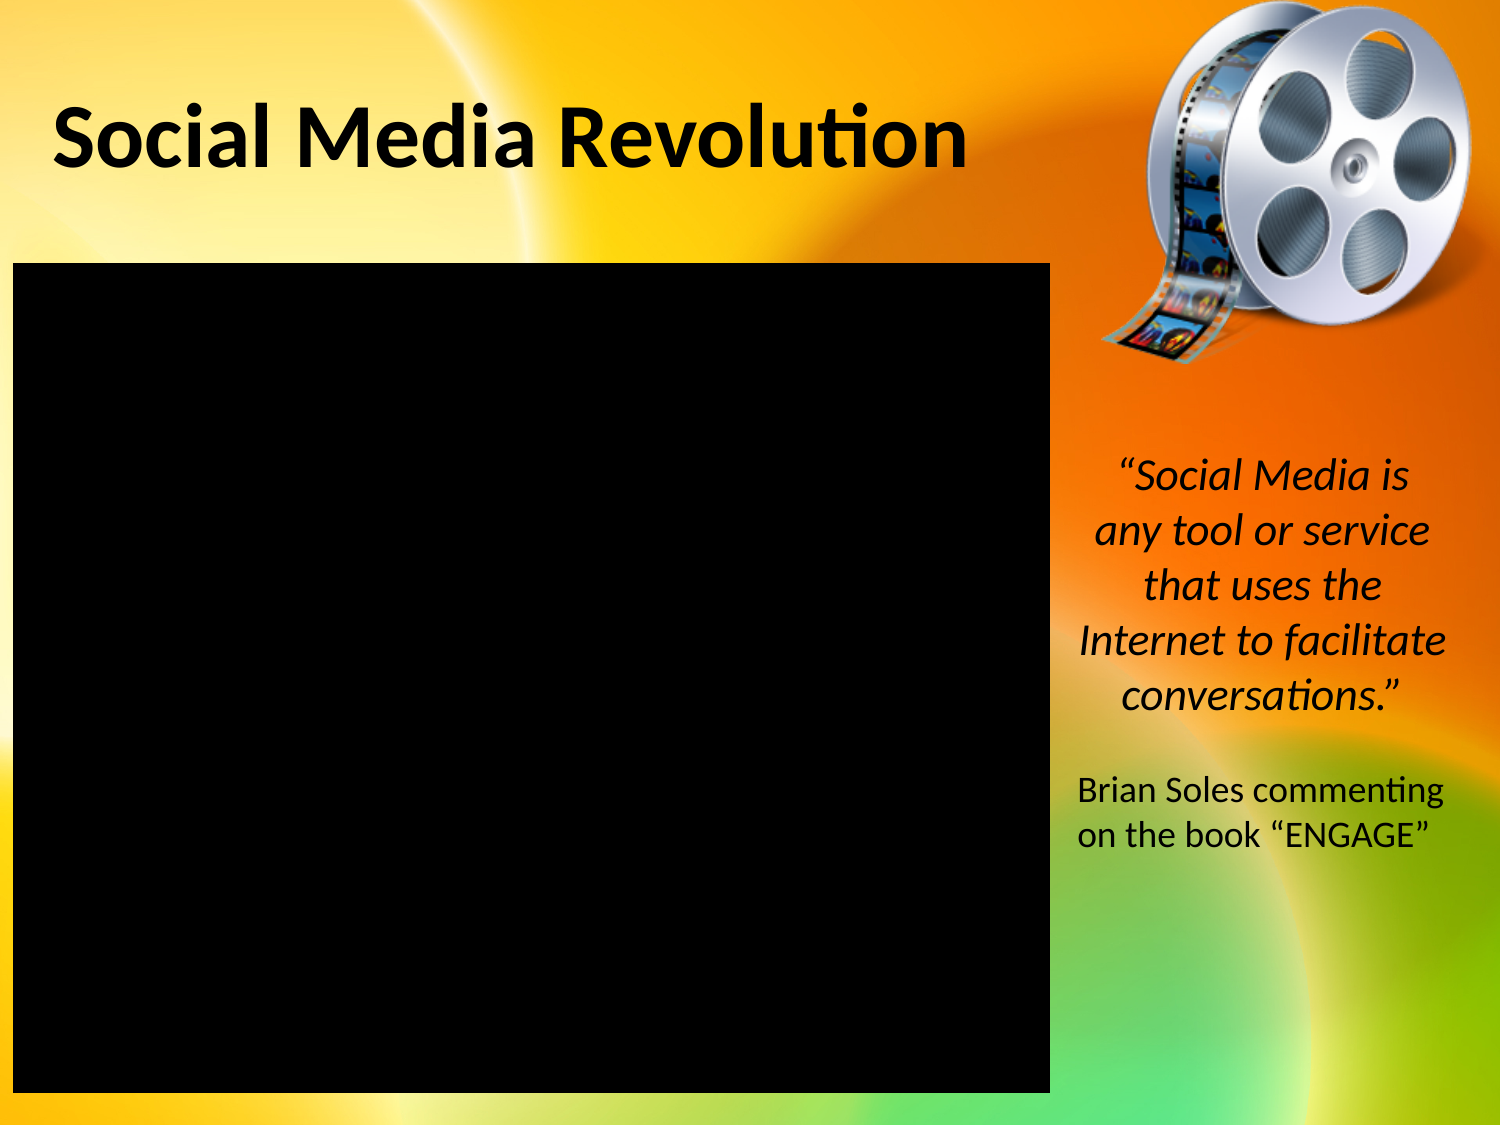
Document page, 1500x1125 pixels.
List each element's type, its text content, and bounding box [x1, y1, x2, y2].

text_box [12, 262, 1051, 1094]
text_box “Social Media is any tool or service that uses the Internet to facilitate conversations.” Brian Soles commenting on the book “ENGAGE” [1062, 437, 1463, 863]
title Social Media Revolution [37, 37, 1388, 225]
picture [0, 0, 1500, 1125]
